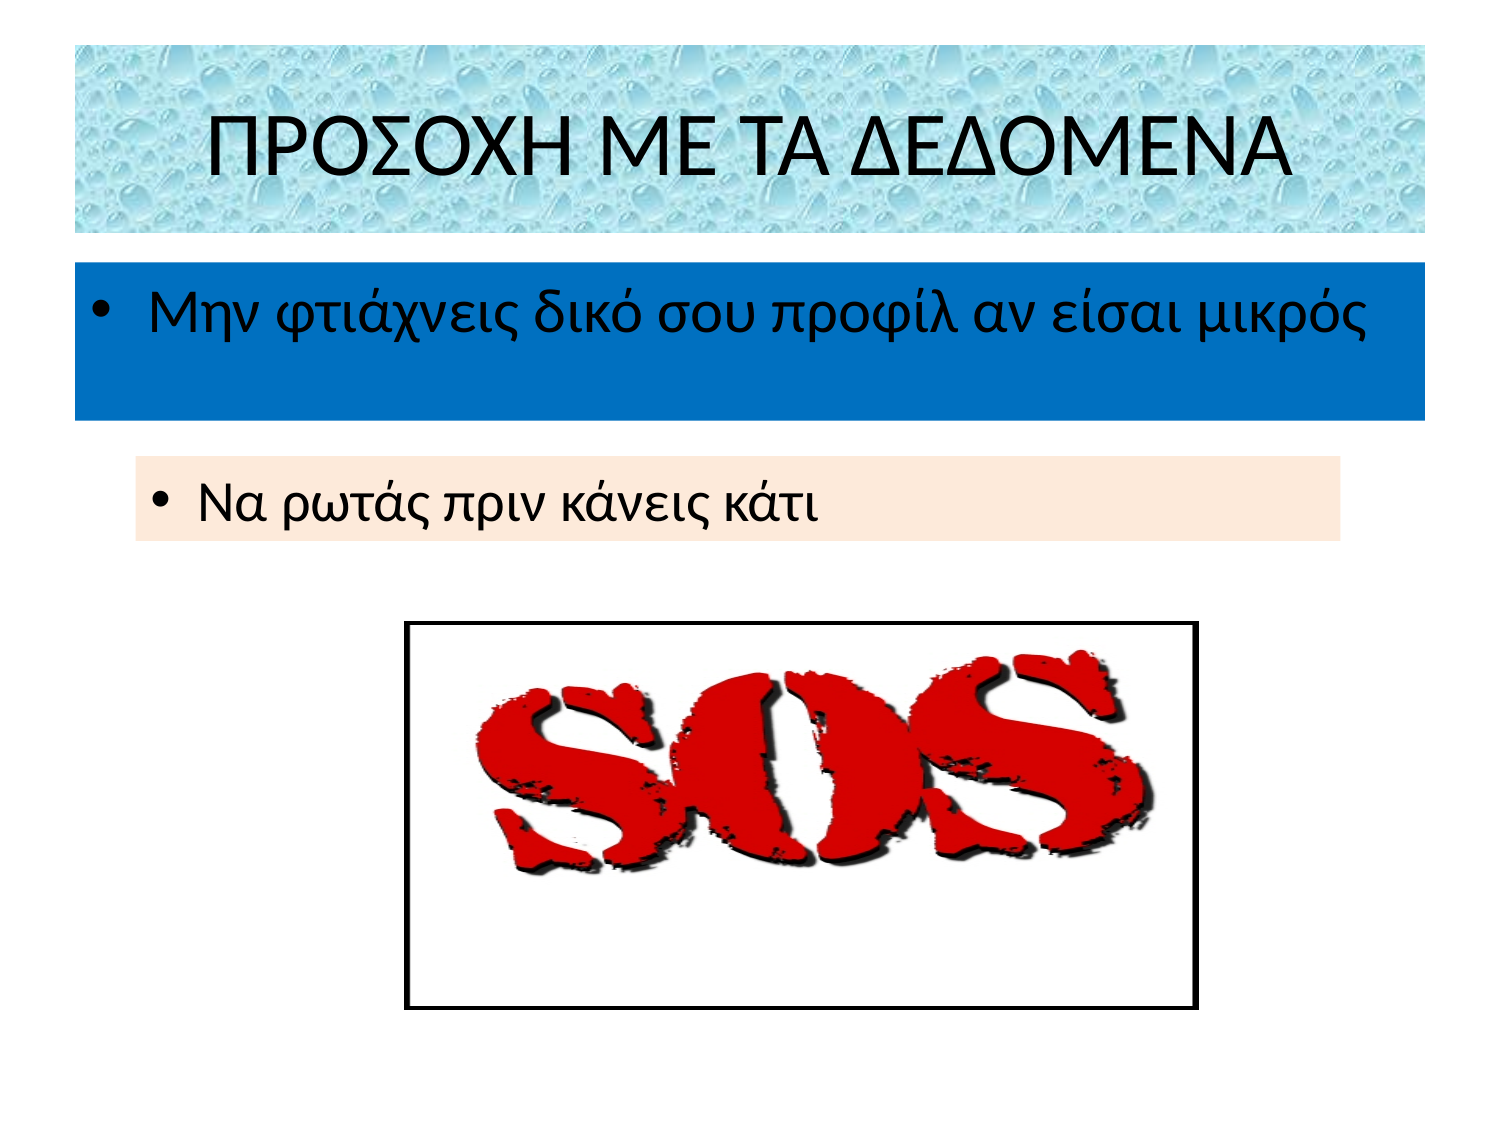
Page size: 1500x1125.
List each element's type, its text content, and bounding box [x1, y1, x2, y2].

list Μην φτιάχνεις δικό σου προφίλ αν είσαι μικρός [75, 262, 1425, 421]
text_box Να ρωτάς πριν κάνεις κάτι [135, 456, 1341, 541]
title ΠΡΟΣΟΧΗ ΜΕ ΤΑ ΔΕΔΟΜΕΝΑ [75, 45, 1425, 233]
picture [404, 621, 1199, 1010]
